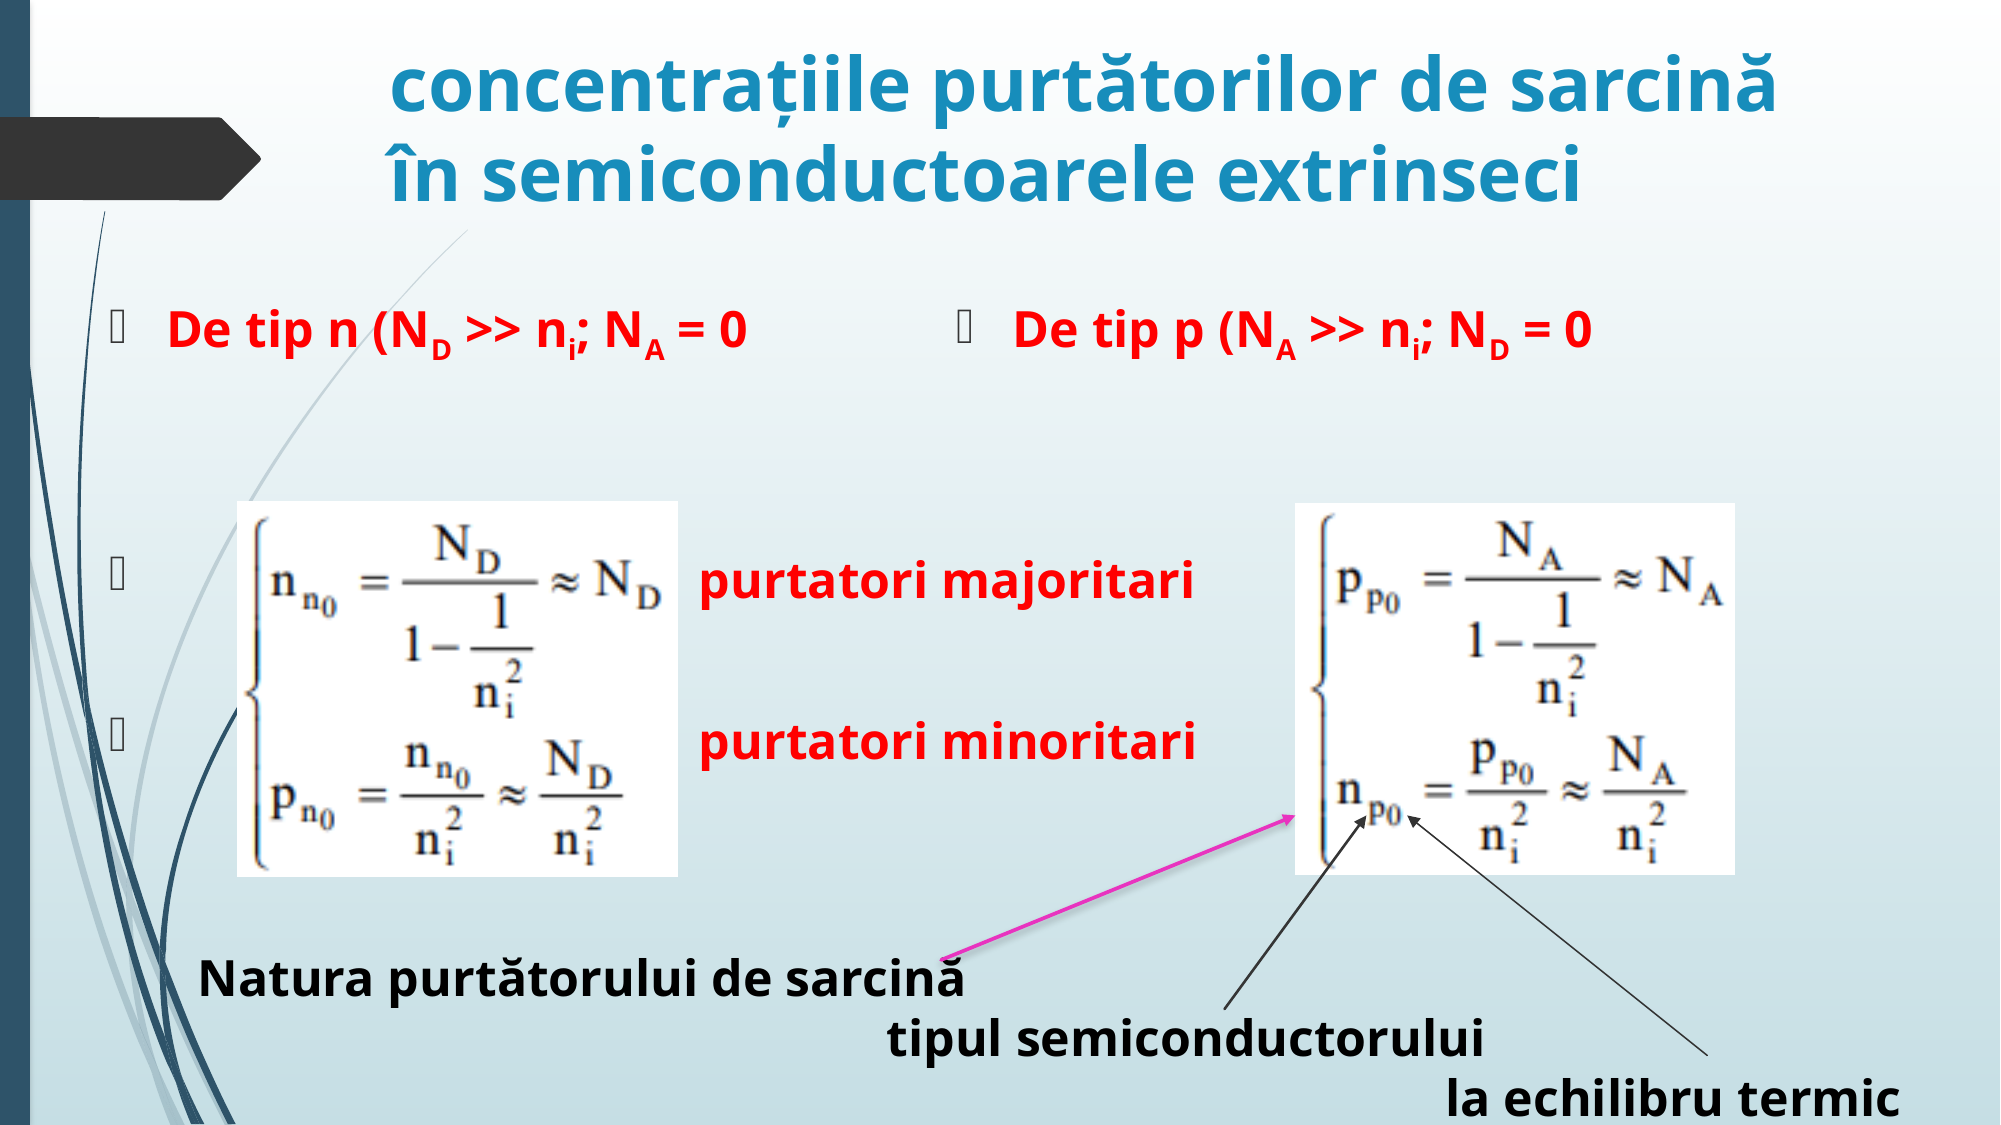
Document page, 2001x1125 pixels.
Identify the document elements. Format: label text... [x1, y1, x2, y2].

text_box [940, 815, 1224, 961]
text_box De tip p (NA >> ni; ND = 0 [941, 289, 1770, 938]
list De tip n (ND >> ni; NA = 0 purtatori majoritari purtatori minoritari [94, 290, 941, 1125]
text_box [1406, 815, 1708, 1056]
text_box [1224, 815, 1367, 1010]
picture [237, 501, 678, 877]
picture [1295, 503, 1735, 875]
title concentraţiile purtătorilor de sarcină în semiconductoarele extrinseci [374, 28, 1837, 239]
text_box Natura purtătorului de sarcină tipul semiconductorului la echilibru termic [182, 938, 2000, 1125]
